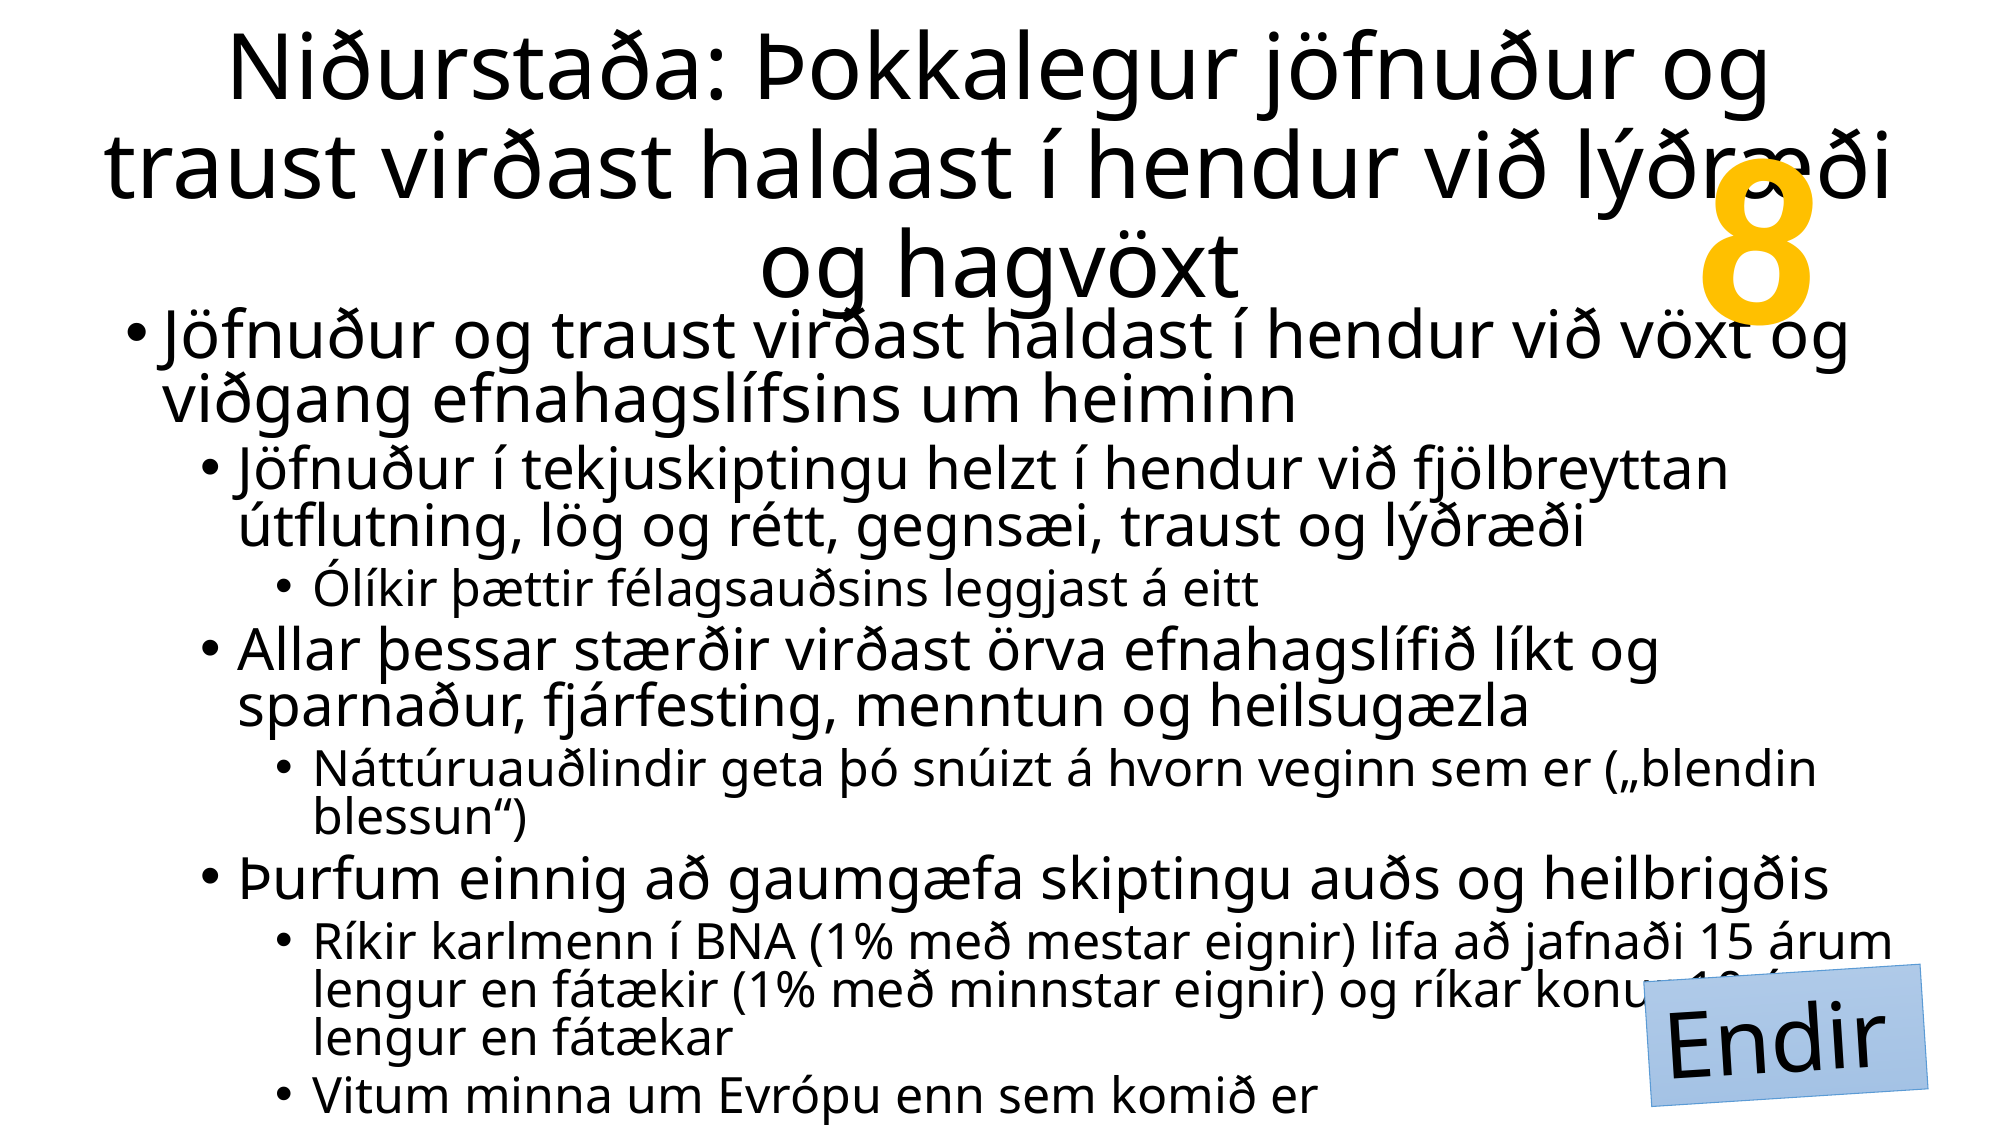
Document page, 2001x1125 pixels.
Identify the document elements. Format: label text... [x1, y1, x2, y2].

list Jöfnuður og traust virðast haldast í hendur við vöxt og viðgang efnahagslífsins um heiminn Jöfnuður í tekjuskiptingu helzt í hendur við fjölbreyttan útflutning, lög og rétt, gegnsæi, traust og lýðræði Ólíkir þættir félagsauðsins leggjast á eitt Allar þessar stærðir virðast örva efnahagslífið líkt og sparnaður, fjárfesting, menntun og heilsugæzla Náttúruauðlindir geta þó snúizt á hvorn veginn sem er („blendin blessun“) Þurfum einnig að gaumgæfa skiptingu auðs og heilbrigðis Ríkir karlmenn í BNA (1% með mestar eignir) lifa að jafnaði 15 árum lengur en fátækir (1% með minnstar eignir) og ríkar konur 10 árum lengur en fátækar Vitum minna um Evrópu enn sem komið er [110, 299, 1919, 1085]
text_box 8 [1670, 69, 1853, 387]
title Niðurstaða: Þokkalegur jöfnuður og traust virðast haldast í hendur við lýðræði og hagvöxt [79, 59, 1921, 278]
text_box Endir [1643, 963, 1929, 1108]
